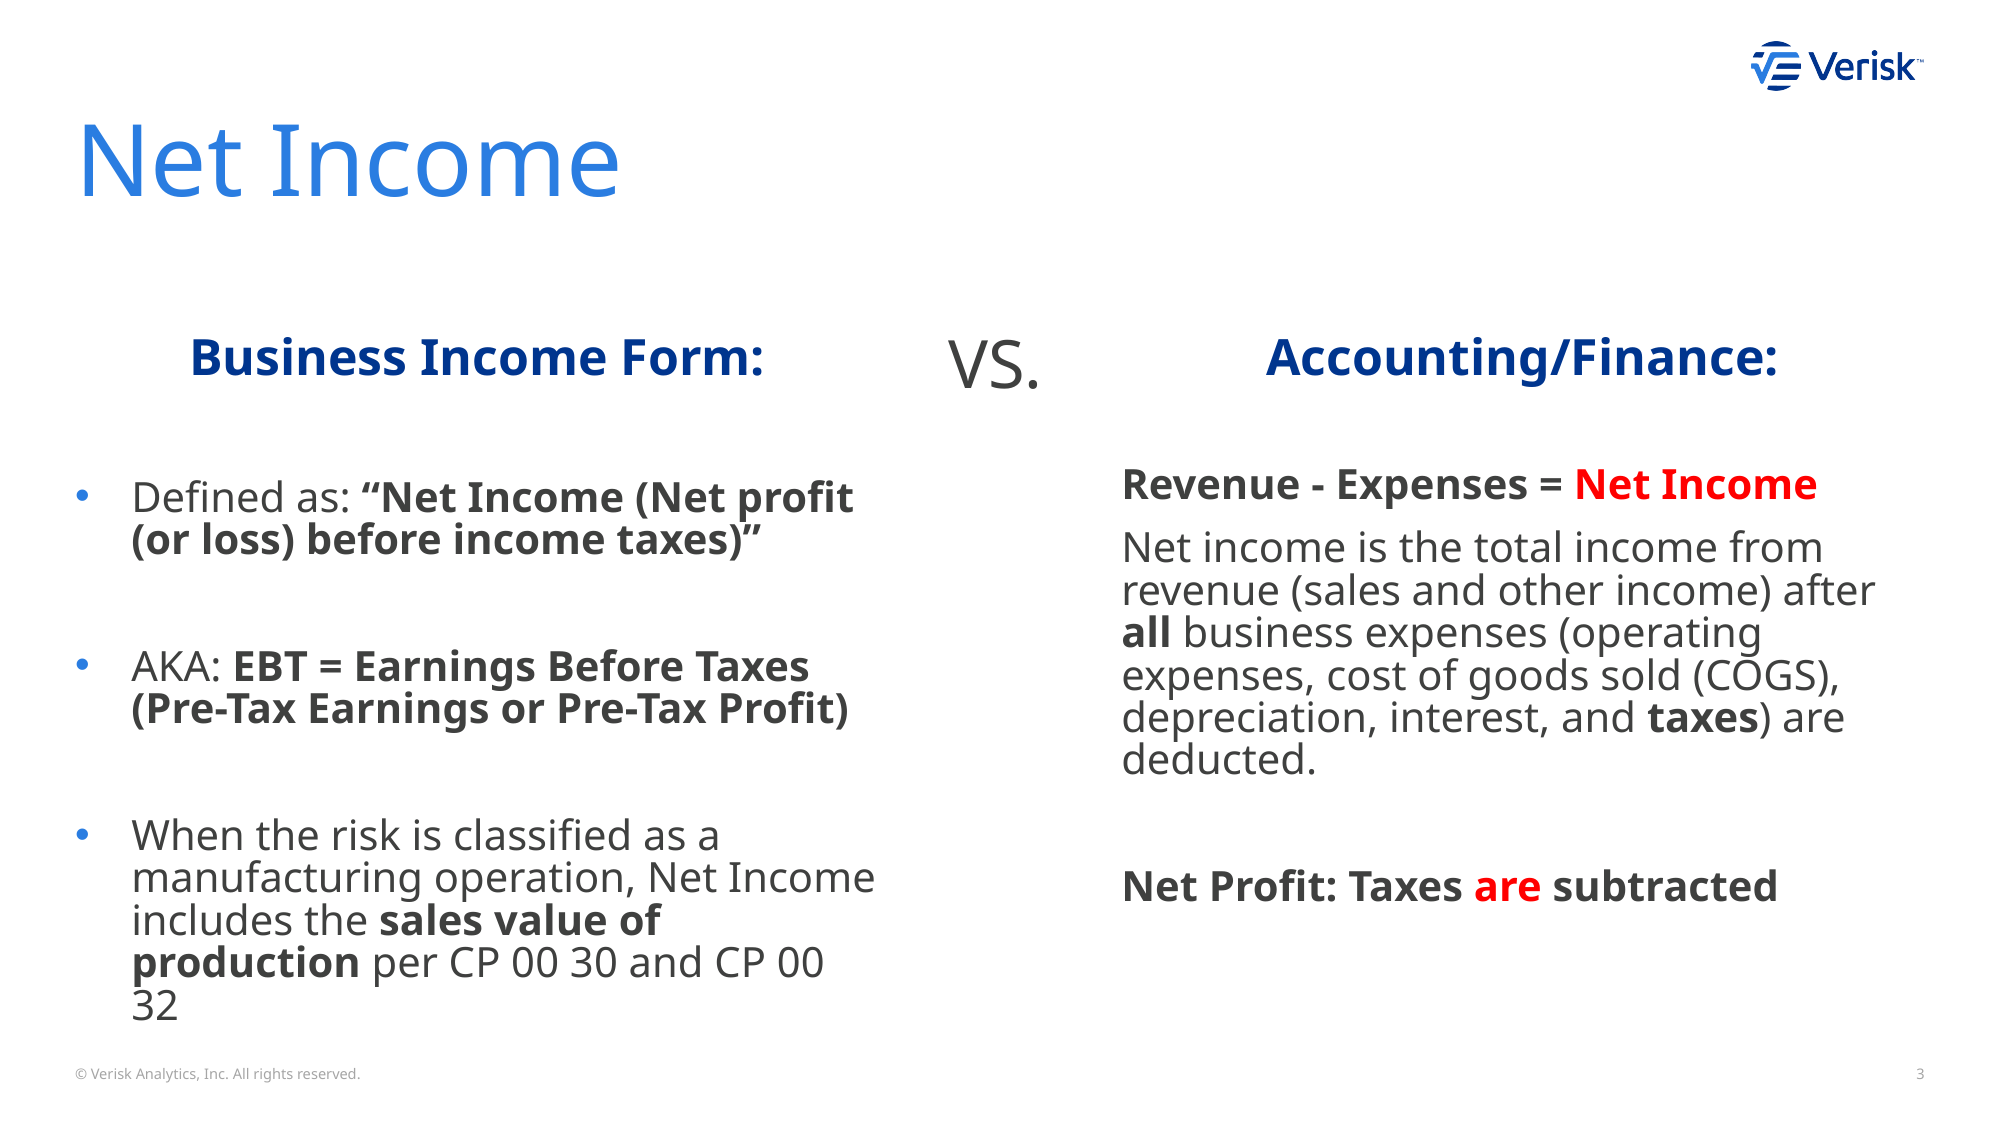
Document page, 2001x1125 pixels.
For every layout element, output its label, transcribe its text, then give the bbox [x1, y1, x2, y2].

list Business Income Form: Defined as: “Net Income (Net profit (or loss) before income taxes)” AKA: EBT = Earnings Before Taxes (Pre-Tax Earnings or Pre-Tax Profit) When the risk is classified as a manufacturing operation, Net Income includes the sales value of production per CP 00 30 and CP 00 32 [75, 334, 880, 1014]
text_box Accounting/Finance: Revenue - Expenses = Net Income Net income is the total income from revenue (sales and other income) after all business expenses (operating expenses, cost of goods sold (COGS), depreciation, interest, and taxes) are deducted. Net Profit: Taxes are subtracted [1120, 334, 1925, 1014]
title Net Income [75, 120, 1449, 230]
text_box VS. [948, 334, 1052, 418]
picture [1751, 41, 1924, 91]
